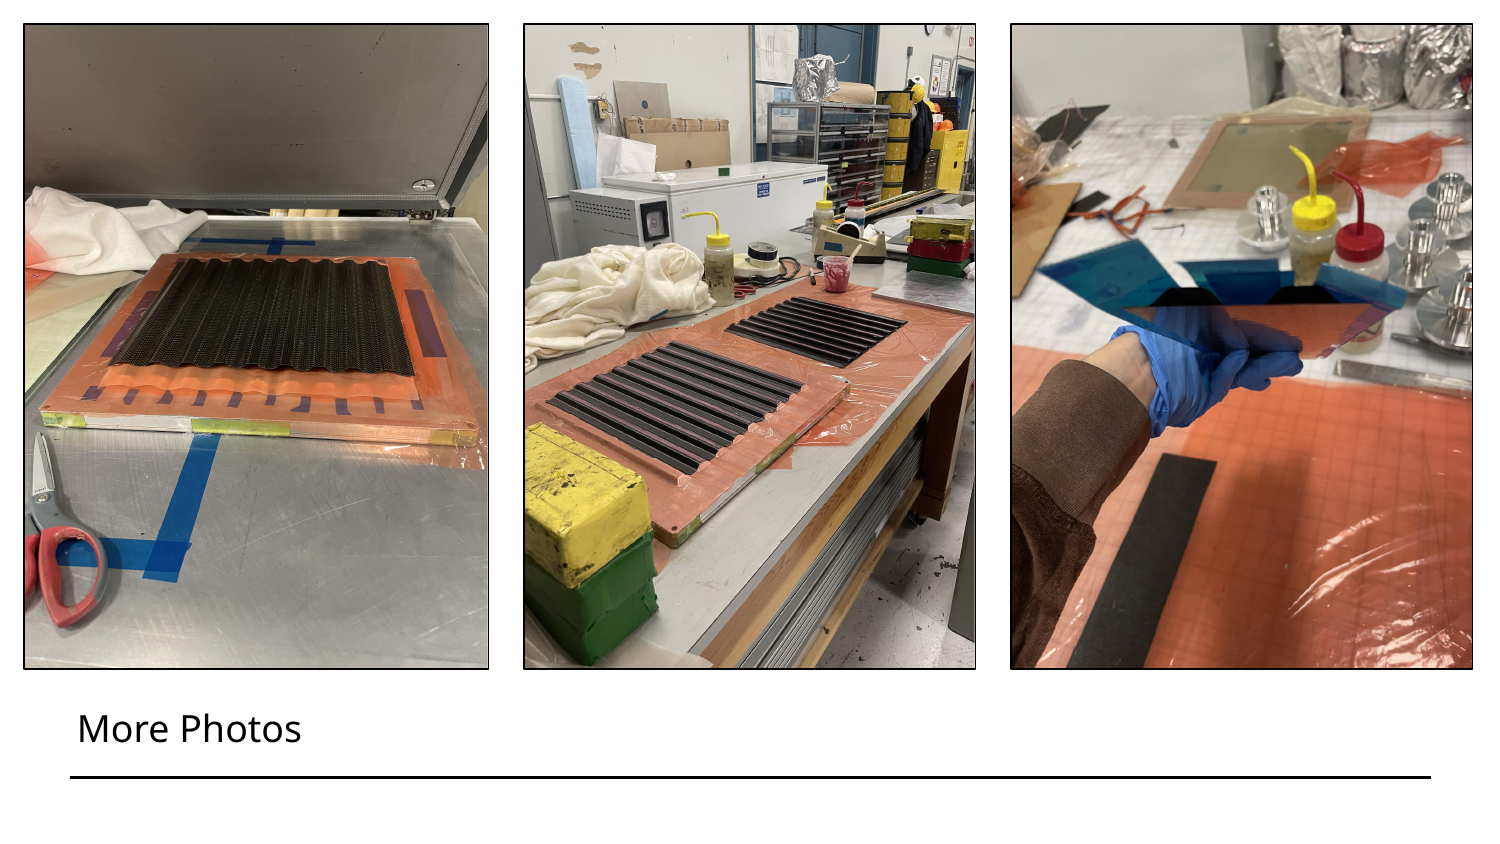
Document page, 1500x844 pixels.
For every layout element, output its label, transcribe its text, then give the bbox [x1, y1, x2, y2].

picture [1011, 24, 1473, 669]
picture [524, 24, 975, 669]
picture [24, 24, 488, 669]
list More Photos [61, 694, 1438, 760]
